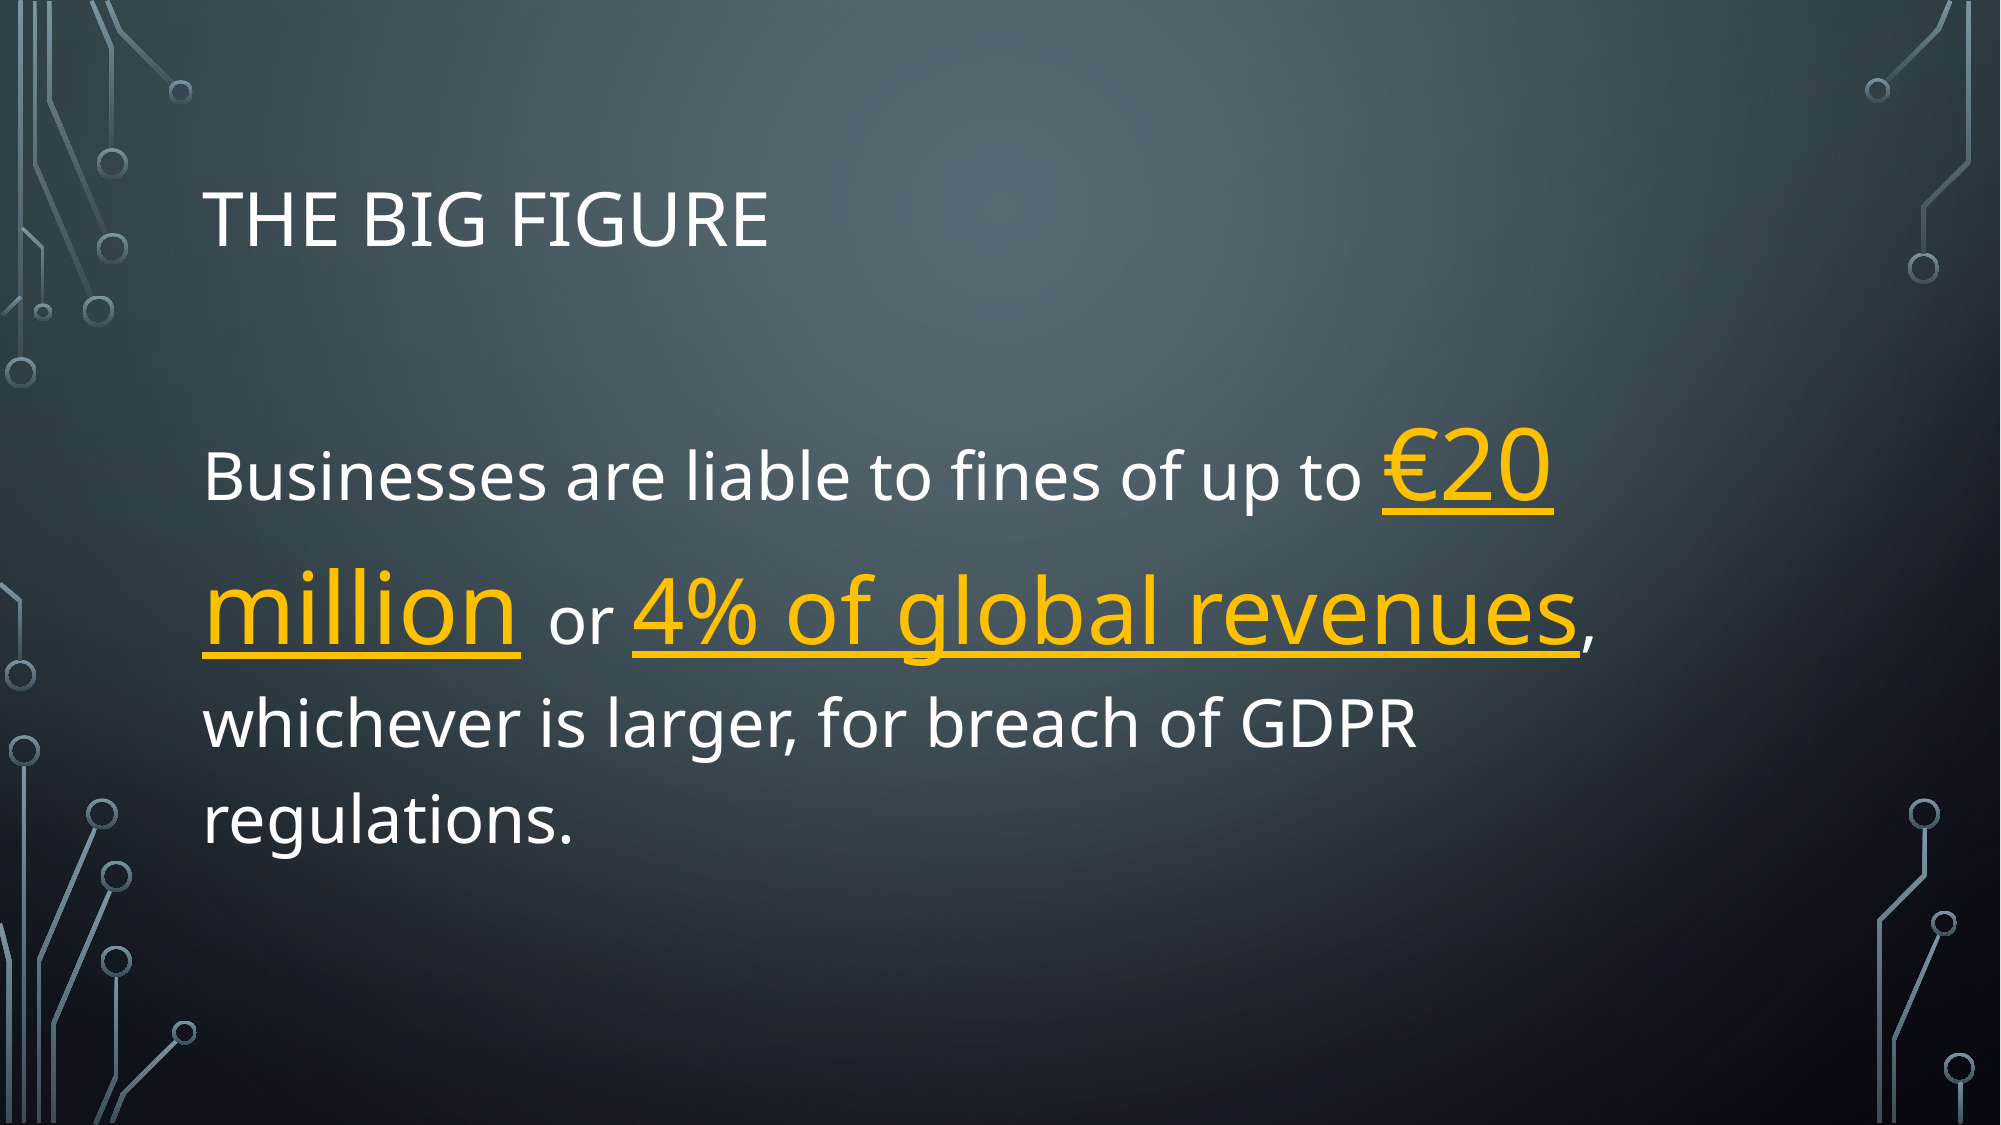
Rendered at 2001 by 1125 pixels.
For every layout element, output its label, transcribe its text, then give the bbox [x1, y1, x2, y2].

title The big figure [187, 101, 1813, 344]
list Businesses are liable to fines of up to €20 million or 4% of global revenues, whichever is larger, for breach of GDPR regulations. [187, 369, 1813, 950]
